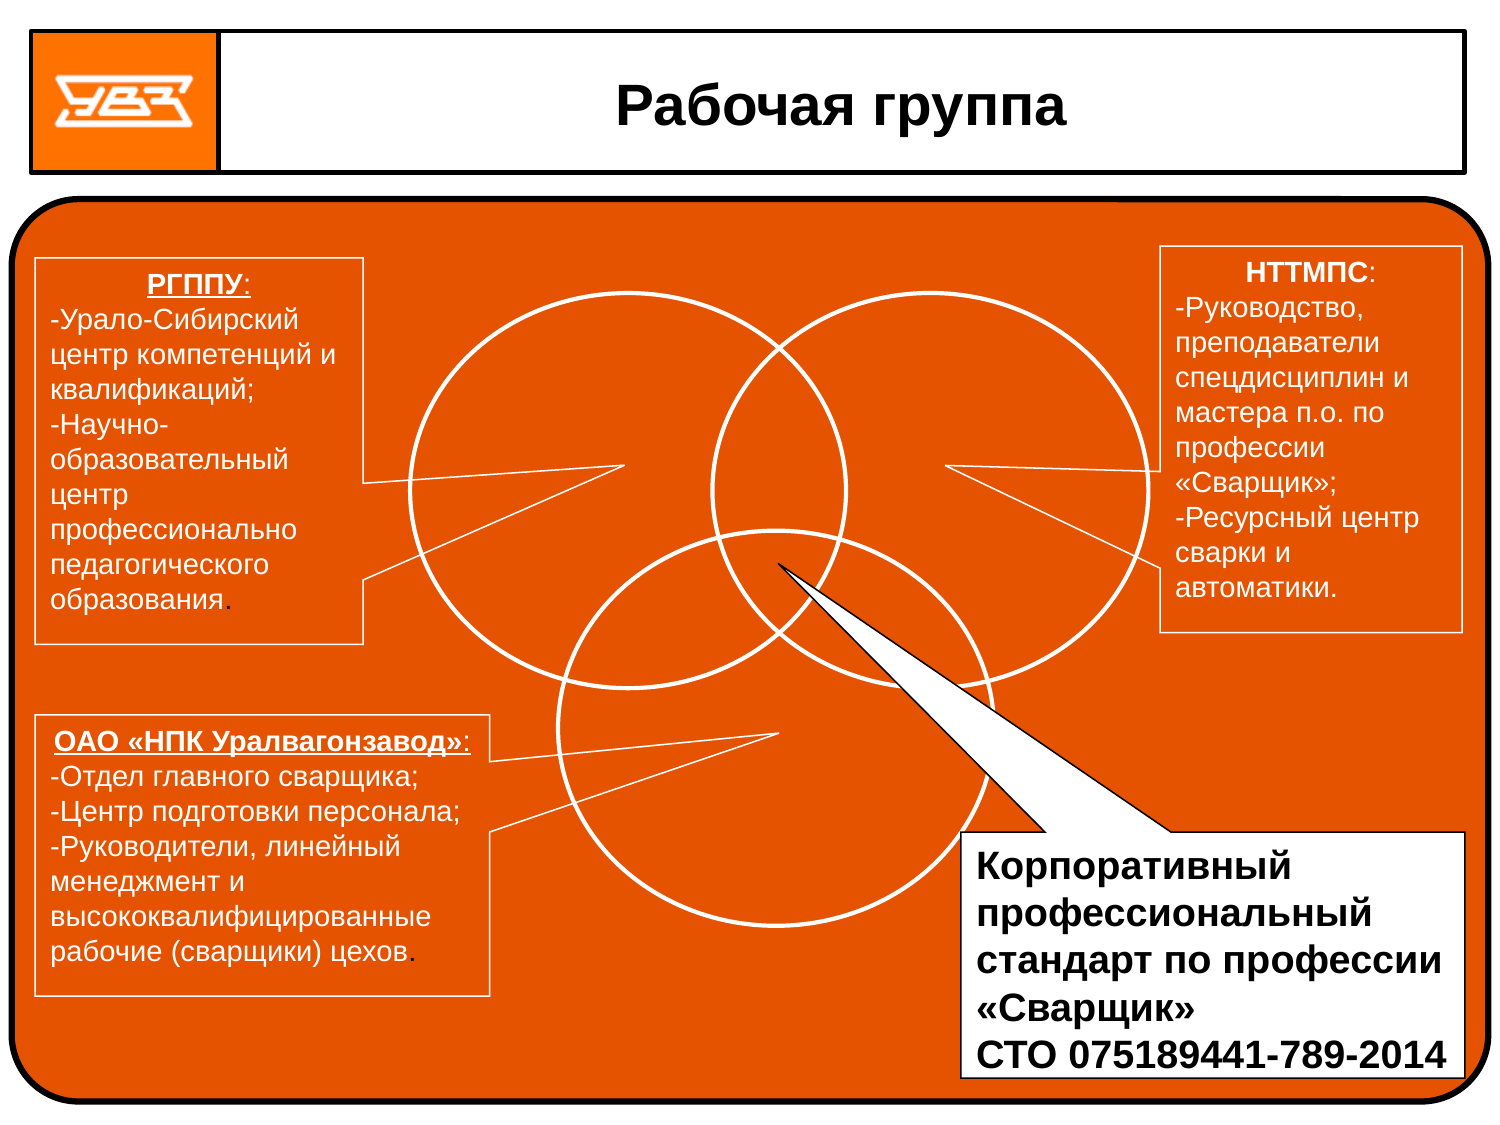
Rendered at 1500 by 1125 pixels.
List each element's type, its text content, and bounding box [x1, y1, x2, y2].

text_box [30, 30, 219, 173]
text_box ОАО «НПК Уралвагонзавод»: -Отдел главного сварщика; -Центр подготовки персонала; -Руководители, линейный менеджмент и высококвалифицированные рабочие (сварщики) цехов. [35, 714, 490, 997]
text_box [0, 0, 1500, 92]
text_box Корпоративный профессиональный стандарт по профессии «Сварщик» СТО 075189441-789-2014 [960, 819, 1465, 1079]
text_box [9, 196, 1491, 1104]
text_box РГППУ: -Урало-Сибирский центр компетенций и квалификаций; -Научно-образовательный центр профессионально педагогического образования. [35, 257, 404, 645]
text_box НТТМПС: -Руководство, преподаватели спецдисциплин и мастера п.о. по профессии «Сварщик»; -Ресурсный центр сварки и автоматики. [1153, 246, 1463, 633]
text_box Рабочая группа [221, 29, 1467, 175]
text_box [409, 292, 1149, 926]
